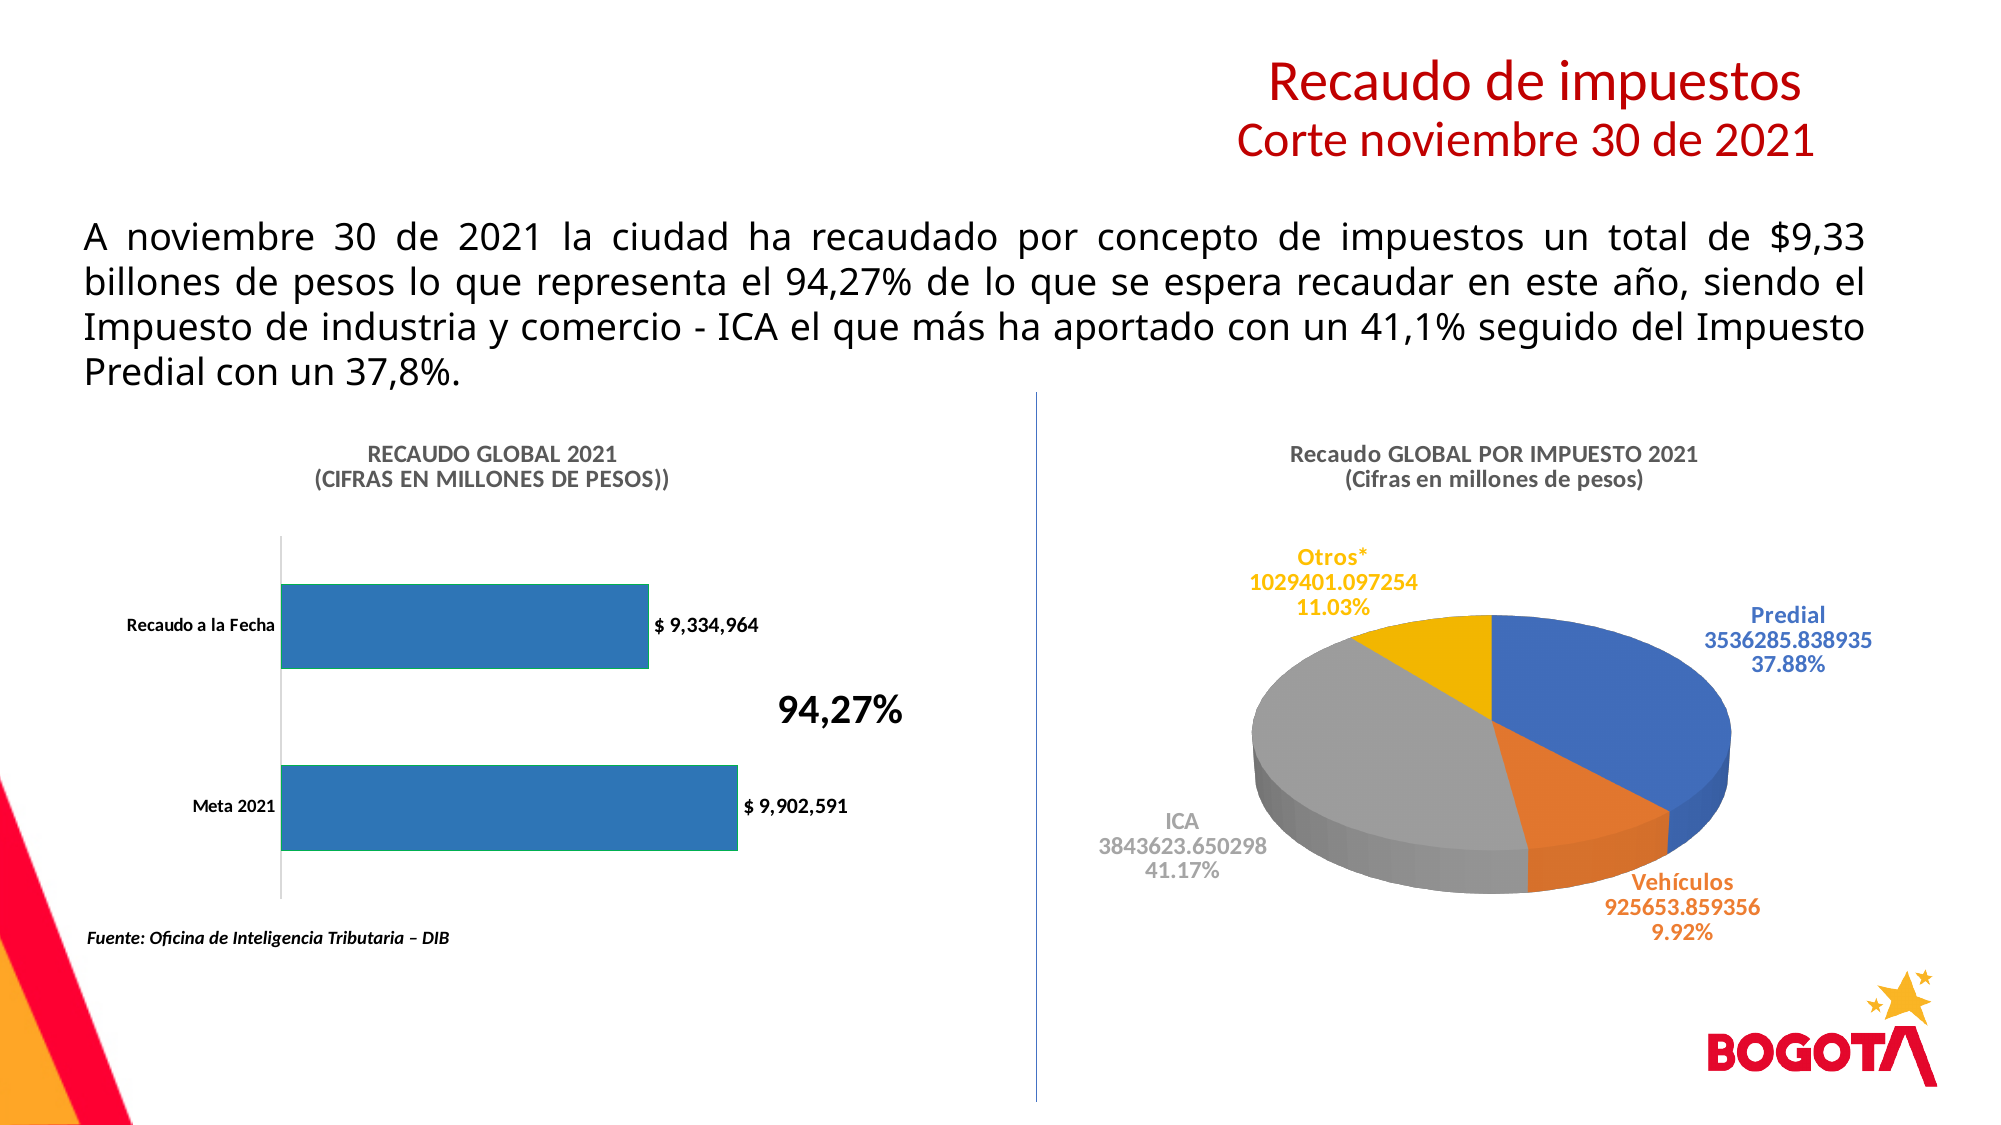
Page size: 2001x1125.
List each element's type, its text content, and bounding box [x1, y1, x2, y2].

text_box A noviembre 30 de 2021 la ciudad ha recaudado por concepto de impuestos un total de $9,33 billones de pesos lo que representa el 94,27% de lo que se espera recaudar en este año, siendo el Impuesto de industria y comercio - ICA el que más ha aportado con un 41,1% seguido del Impuesto Predial con un 37,8%. [69, 160, 1883, 401]
text_box Recaudo de impuestos Corte noviembre 30 de 2021 [14, 48, 1831, 200]
chart [1056, 418, 1934, 953]
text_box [117, 418, 923, 923]
picture [1708, 969, 1938, 1087]
text_box Fuente: Oficina de Inteligencia Tributaria – DIB [72, 917, 1072, 980]
picture [0, 773, 133, 1125]
